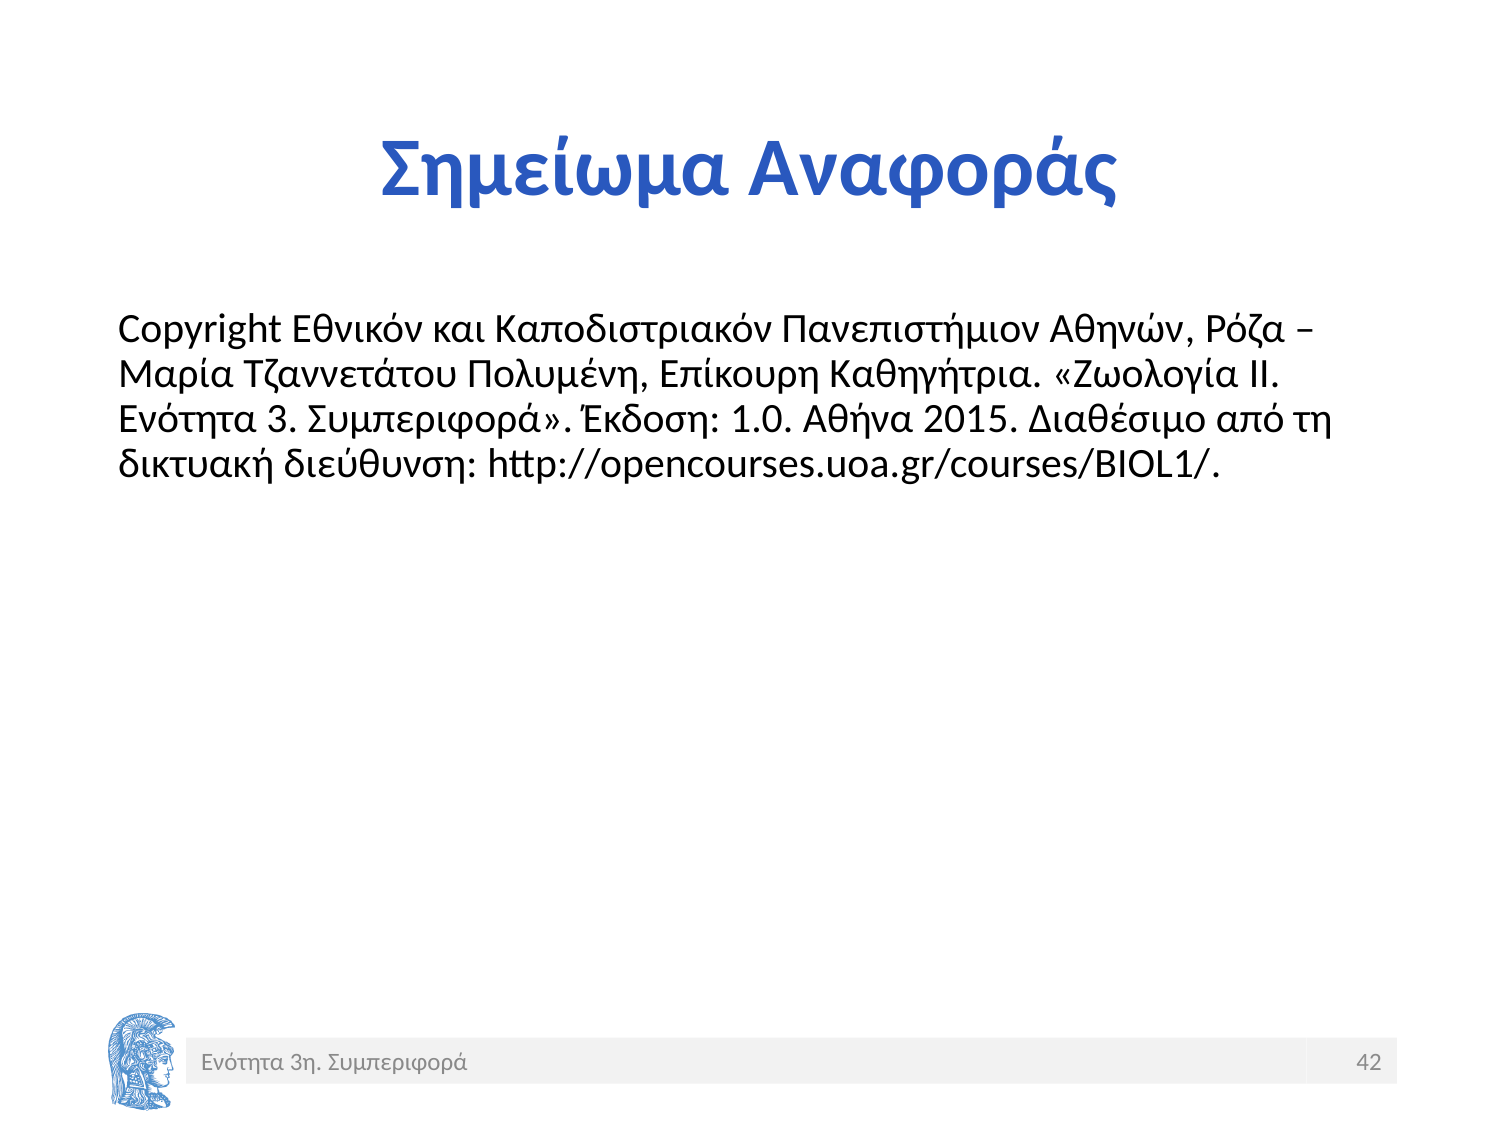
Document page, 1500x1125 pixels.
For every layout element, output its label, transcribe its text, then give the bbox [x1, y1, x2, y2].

title Σημείωμα Αναφοράς [103, 59, 1397, 278]
picture [103, 1014, 186, 1114]
footer Ενότητα 3η. Συμπεριφορά [186, 1037, 1306, 1084]
list Copyright Εθνικόν και Καποδιστριακόν Πανεπιστήμιον Αθηνών, Ρόζα – Μαρία Τζαννετάτου Πολυμένη, Επίκουρη Καθηγήτρια. «Ζωολογία II. Ενότητα 3. Συμπεριφορά». Έκδοση: 1.0. Αθήνα 2015. Διαθέσιμο από τη δικτυακή διεύθυνση: http://opencourses.uoa.gr/courses/BIOL1/. [103, 299, 1397, 1014]
slide_number 42 [1306, 1037, 1397, 1084]
